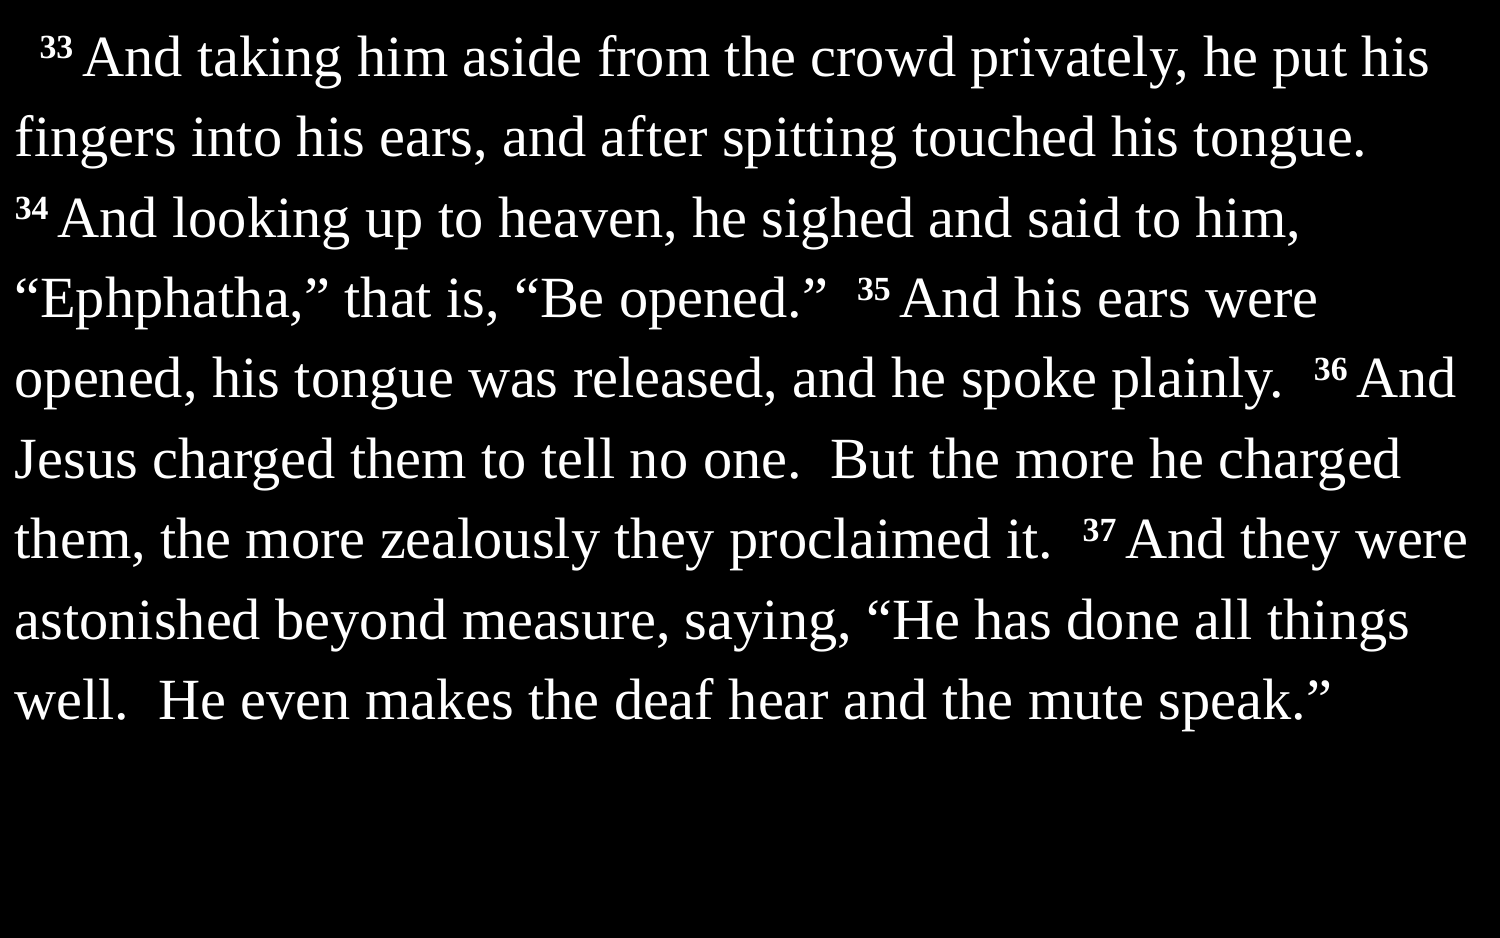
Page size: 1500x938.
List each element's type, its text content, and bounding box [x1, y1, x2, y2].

text_box 33 And taking him aside from the crowd privately, he put his fingers into his ears, and after spitting touched his tongue. 34 And looking up to heaven, he sighed and said to him, “Ephphatha,” that is, “Be opened.” 35 And his ears were opened, his tongue was released, and he spoke plainly. 36 And Jesus charged them to tell no one. But the more he charged them, the more zealously they proclaimed it. 37 And they were astonished beyond measure, saying, “He has done all things well. He even makes the deaf hear and the mute speak.” [0, 0, 1500, 739]
